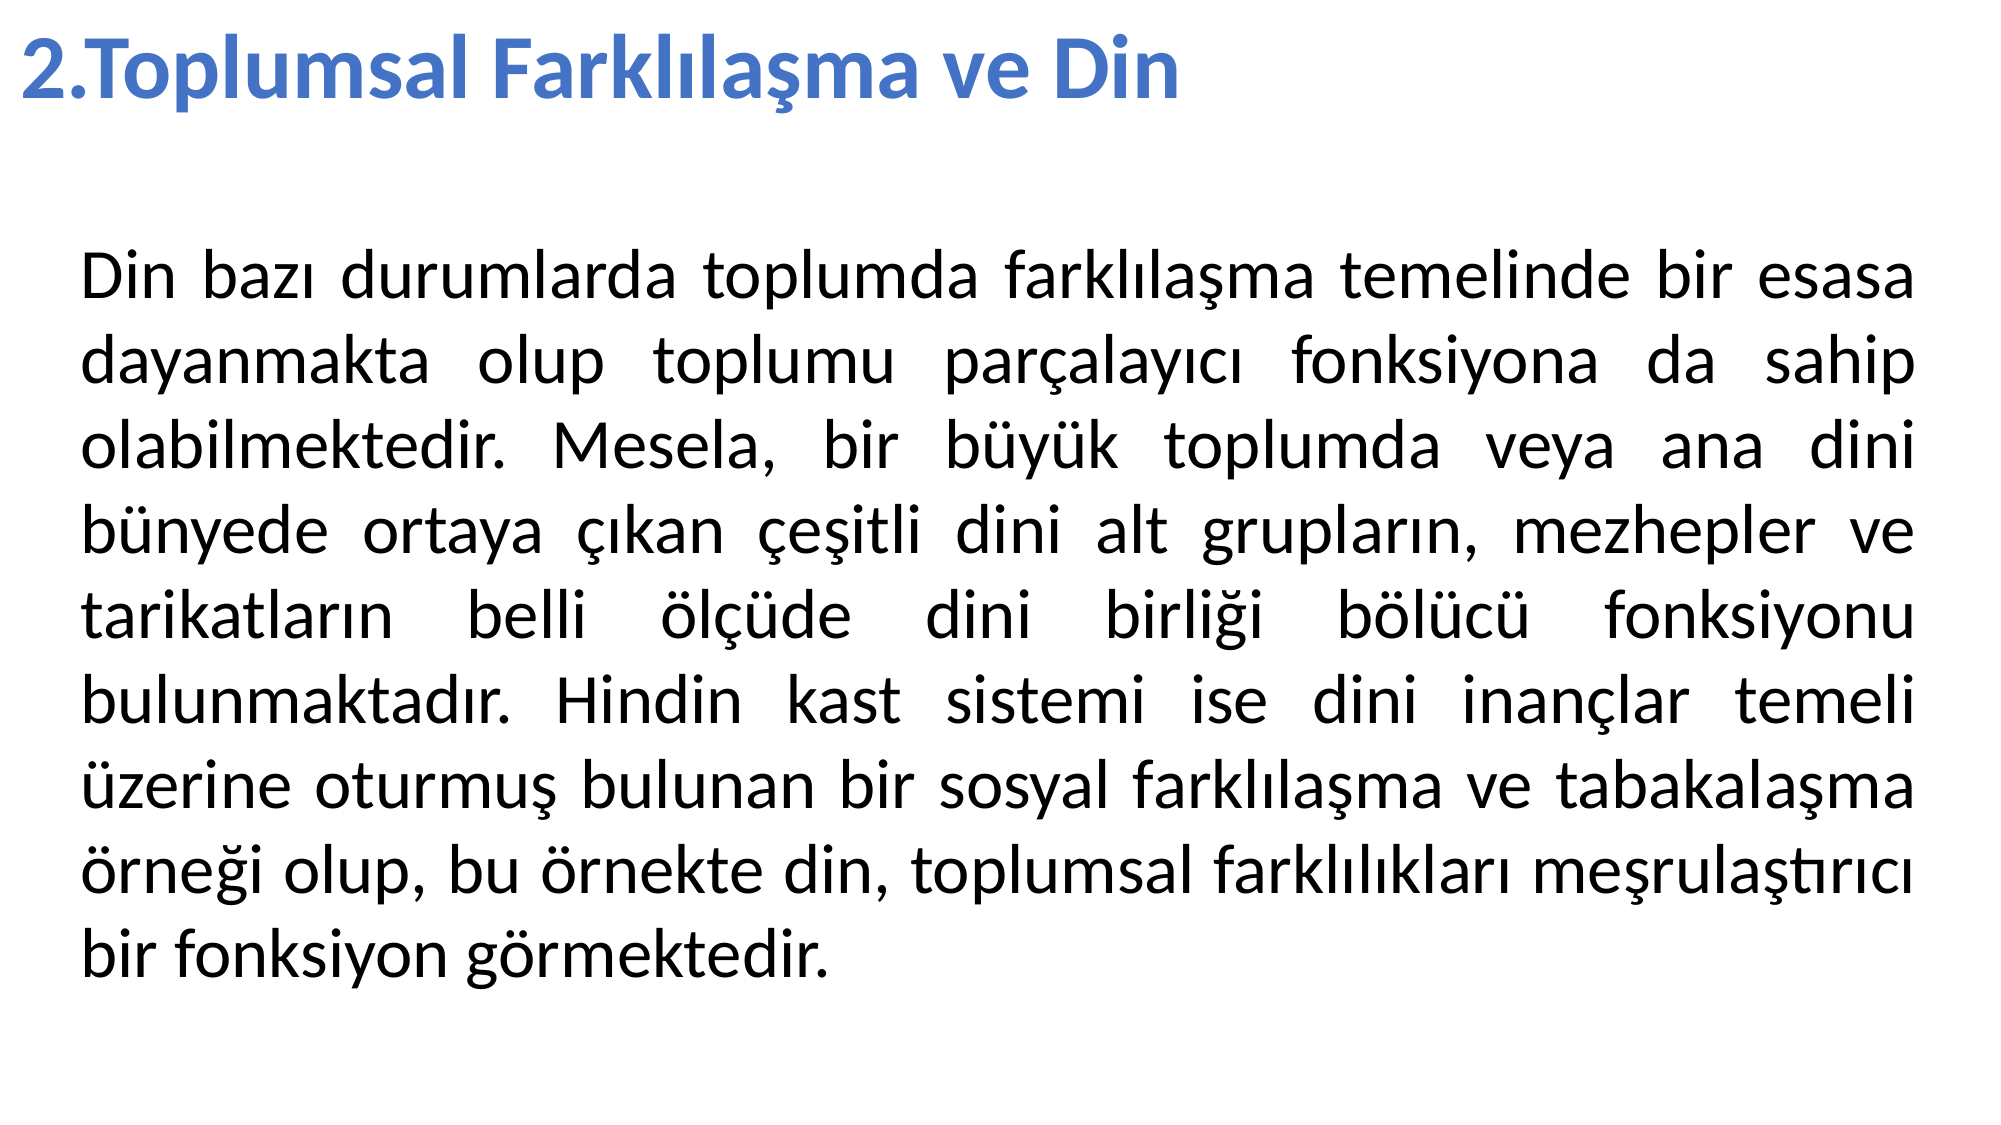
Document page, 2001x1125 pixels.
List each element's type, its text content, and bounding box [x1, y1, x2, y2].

text_box Din bazı durumlarda toplumda farklılaşma temelinde bir esasa dayanmakta olup toplumu parçalayıcı fonksiyona da sahip olabilmektedir. Mesela, bir büyük toplumda veya ana dini bünyede ortaya çıkan çeşitli dini alt grupların, mezhepler ve tarikatların belli ölçüde dini birliği bölücü fonksiyonu bulunmaktadır. Hindin kast sistemi ise dini inançlar temeli üzerine oturmuş bulunan bir sosyal farklılaşma ve tabakalaşma örneği olup, bu örnekte din, toplumsal farklılıkları meşrulaştırıcı bir fonksiyon görmektedir. [65, 220, 1935, 1000]
text_box 2.Toplumsal Farklılaşma ve Din [5, 0, 1198, 125]
